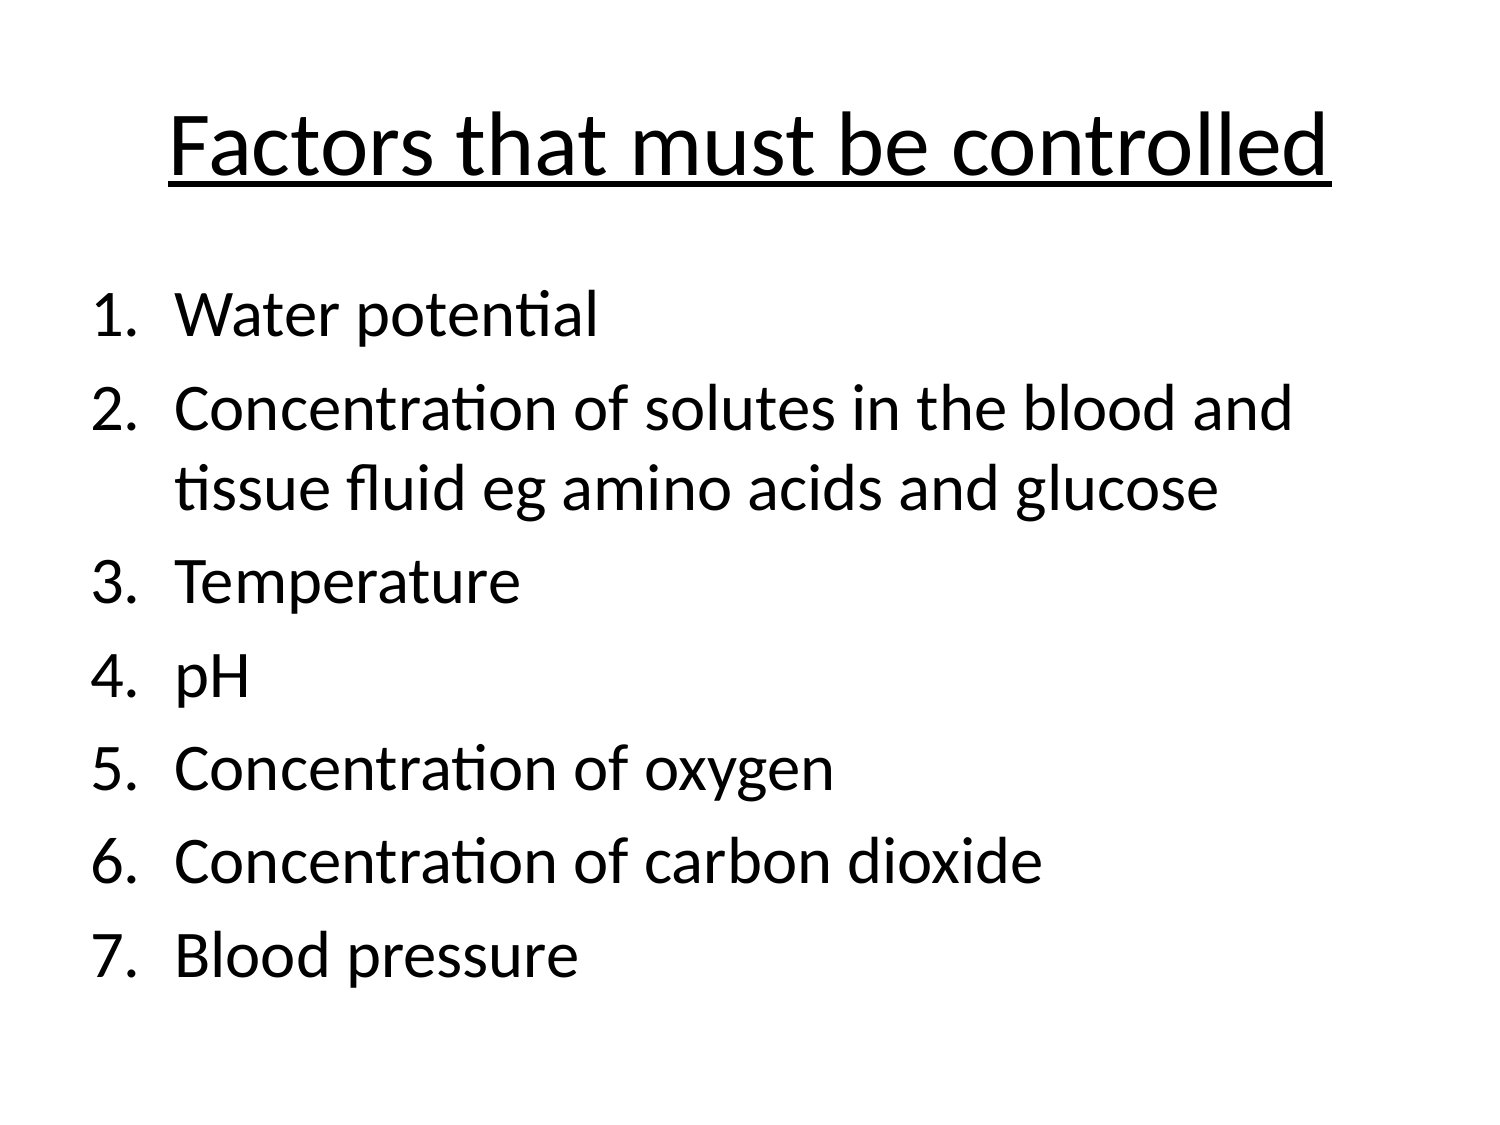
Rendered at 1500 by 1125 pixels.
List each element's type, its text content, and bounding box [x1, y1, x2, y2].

list Water potential Concentration of solutes in the blood and tissue fluid eg amino acids and glucose Temperature pH Concentration of oxygen Concentration of carbon dioxide Blood pressure [75, 262, 1425, 1005]
title Factors that must be controlled [75, 45, 1425, 233]
